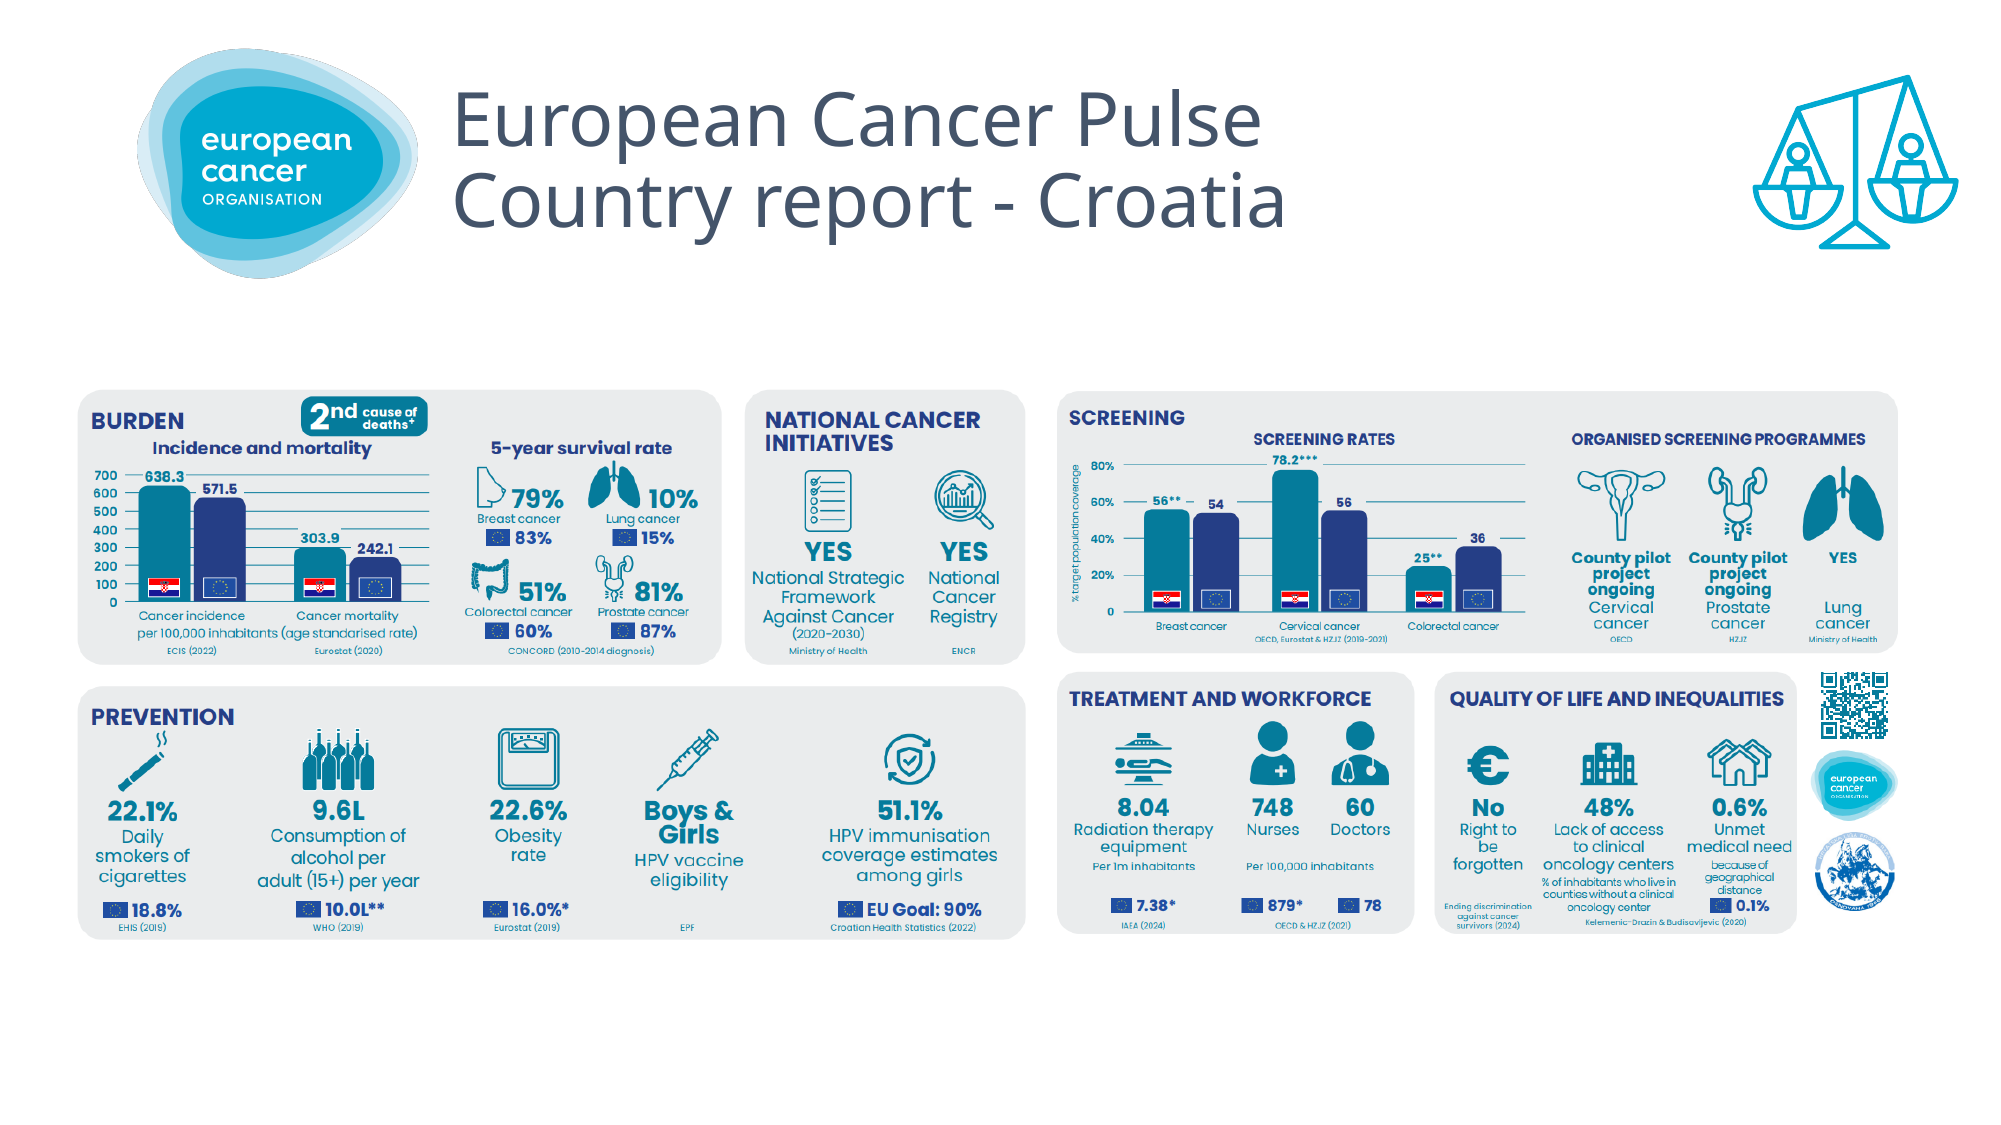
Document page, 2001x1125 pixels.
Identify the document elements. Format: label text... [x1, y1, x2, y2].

picture [137, 48, 418, 279]
picture [1715, 22, 1996, 302]
picture [51, 380, 1908, 954]
title European Cancer Pulse Country report - Croatia [435, 53, 1749, 272]
